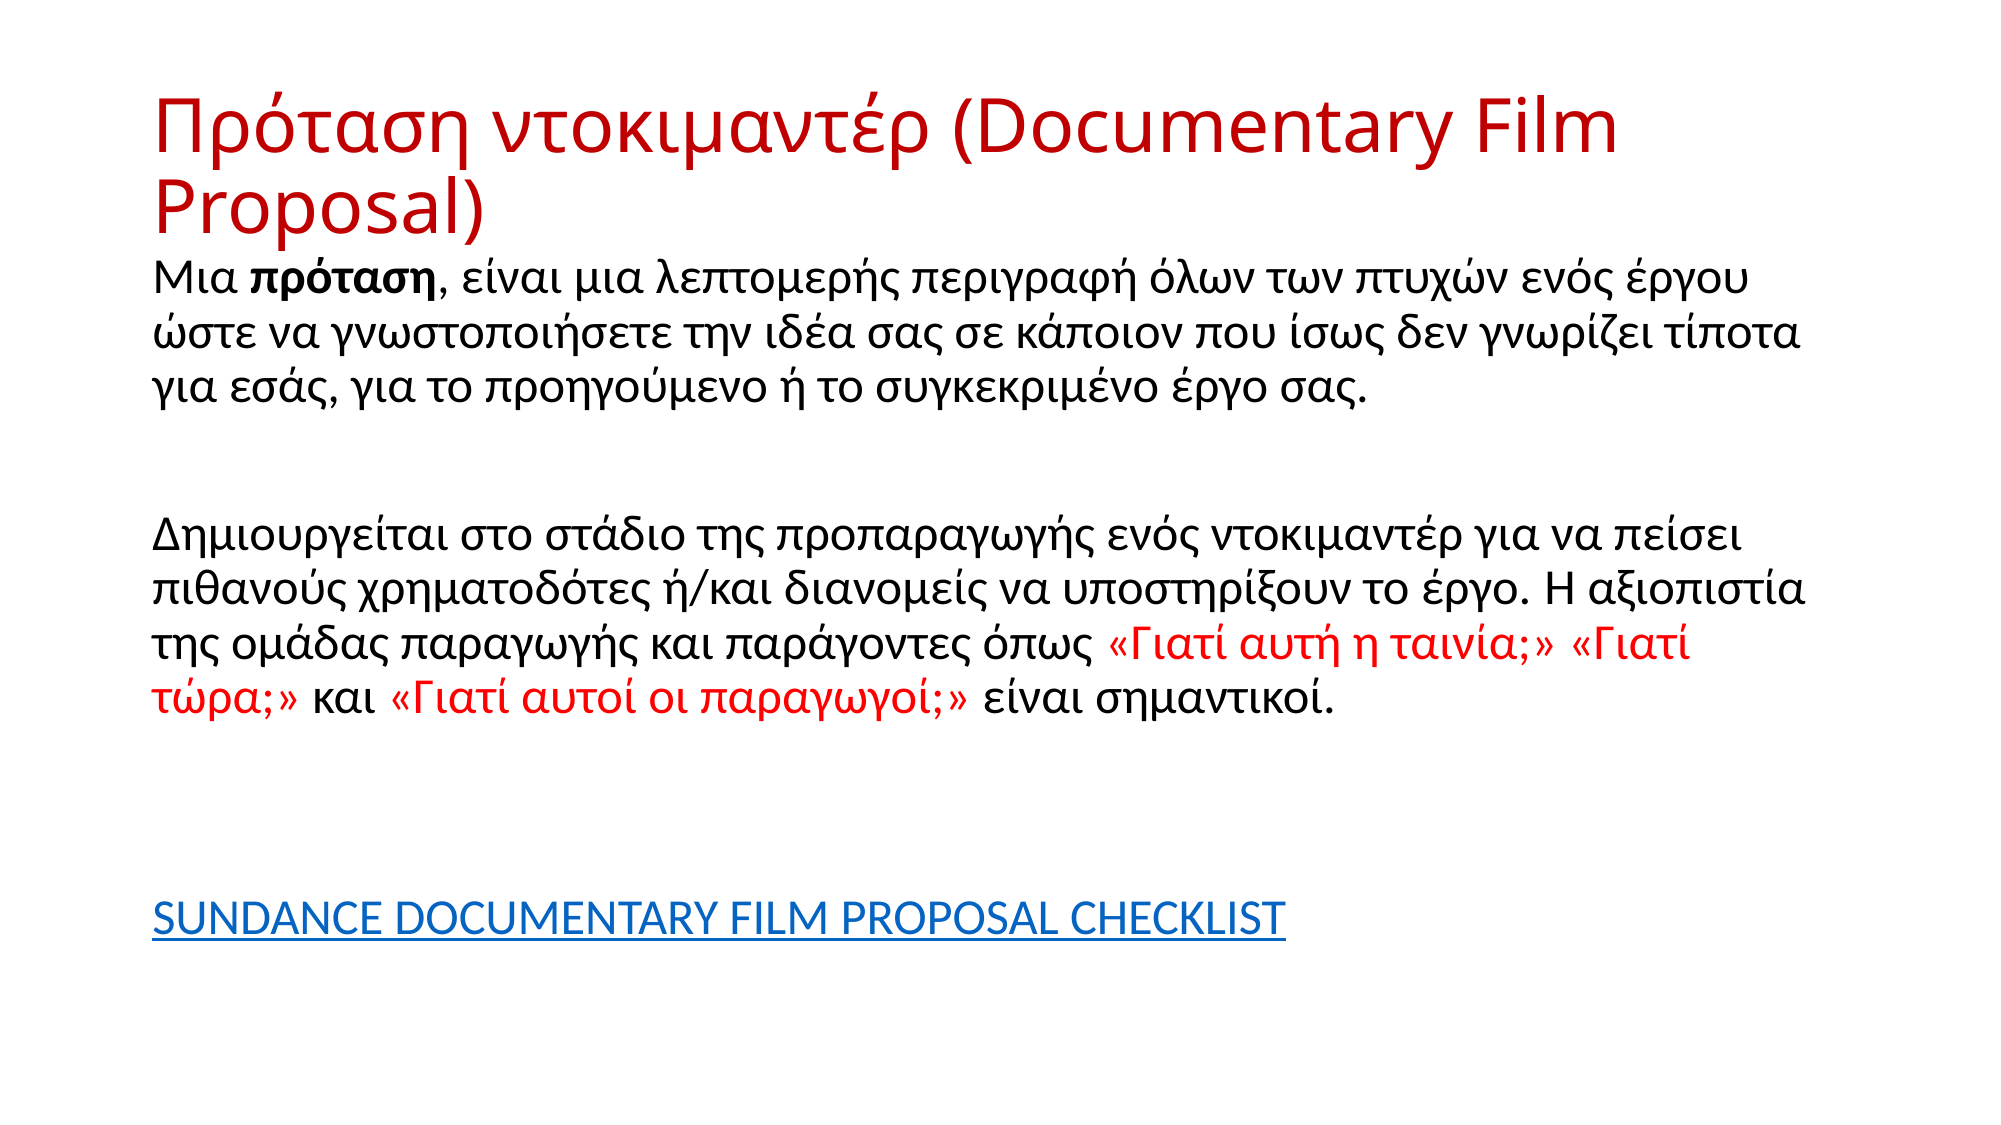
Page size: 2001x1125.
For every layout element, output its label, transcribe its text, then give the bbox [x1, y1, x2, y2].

list Μια πρόταση, είναι μια λεπτομερής περιγραφή όλων των πτυχών ενός έργου ώστε να γνωστοποιήσετε την ιδέα σας σε κάποιον που ίσως δεν γνωρίζει τίποτα για εσάς, για το προηγούμενο ή το συγκεκριμένο έργο σας. Δημιουργείται στο στάδιο της προπαραγωγής ενός ντοκιμαντέρ για να πείσει πιθανούς χρηματοδότες ή/και διανομείς να υποστηρίξουν το έργο. H αξιοπιστία της ομάδας παραγωγής και παράγοντες όπως «Γιατί αυτή η ταινία;» «Γιατί τώρα;» και «Γιατί αυτοί οι παραγωγοί;» είναι σημαντικοί. SUNDANCE DOCUMENTARY FILM PROPOSAL CHECKLIST [137, 243, 1863, 957]
title Πρόταση ντοκιμαντέρ (Documentary Film Proposal) [137, 59, 1863, 243]
